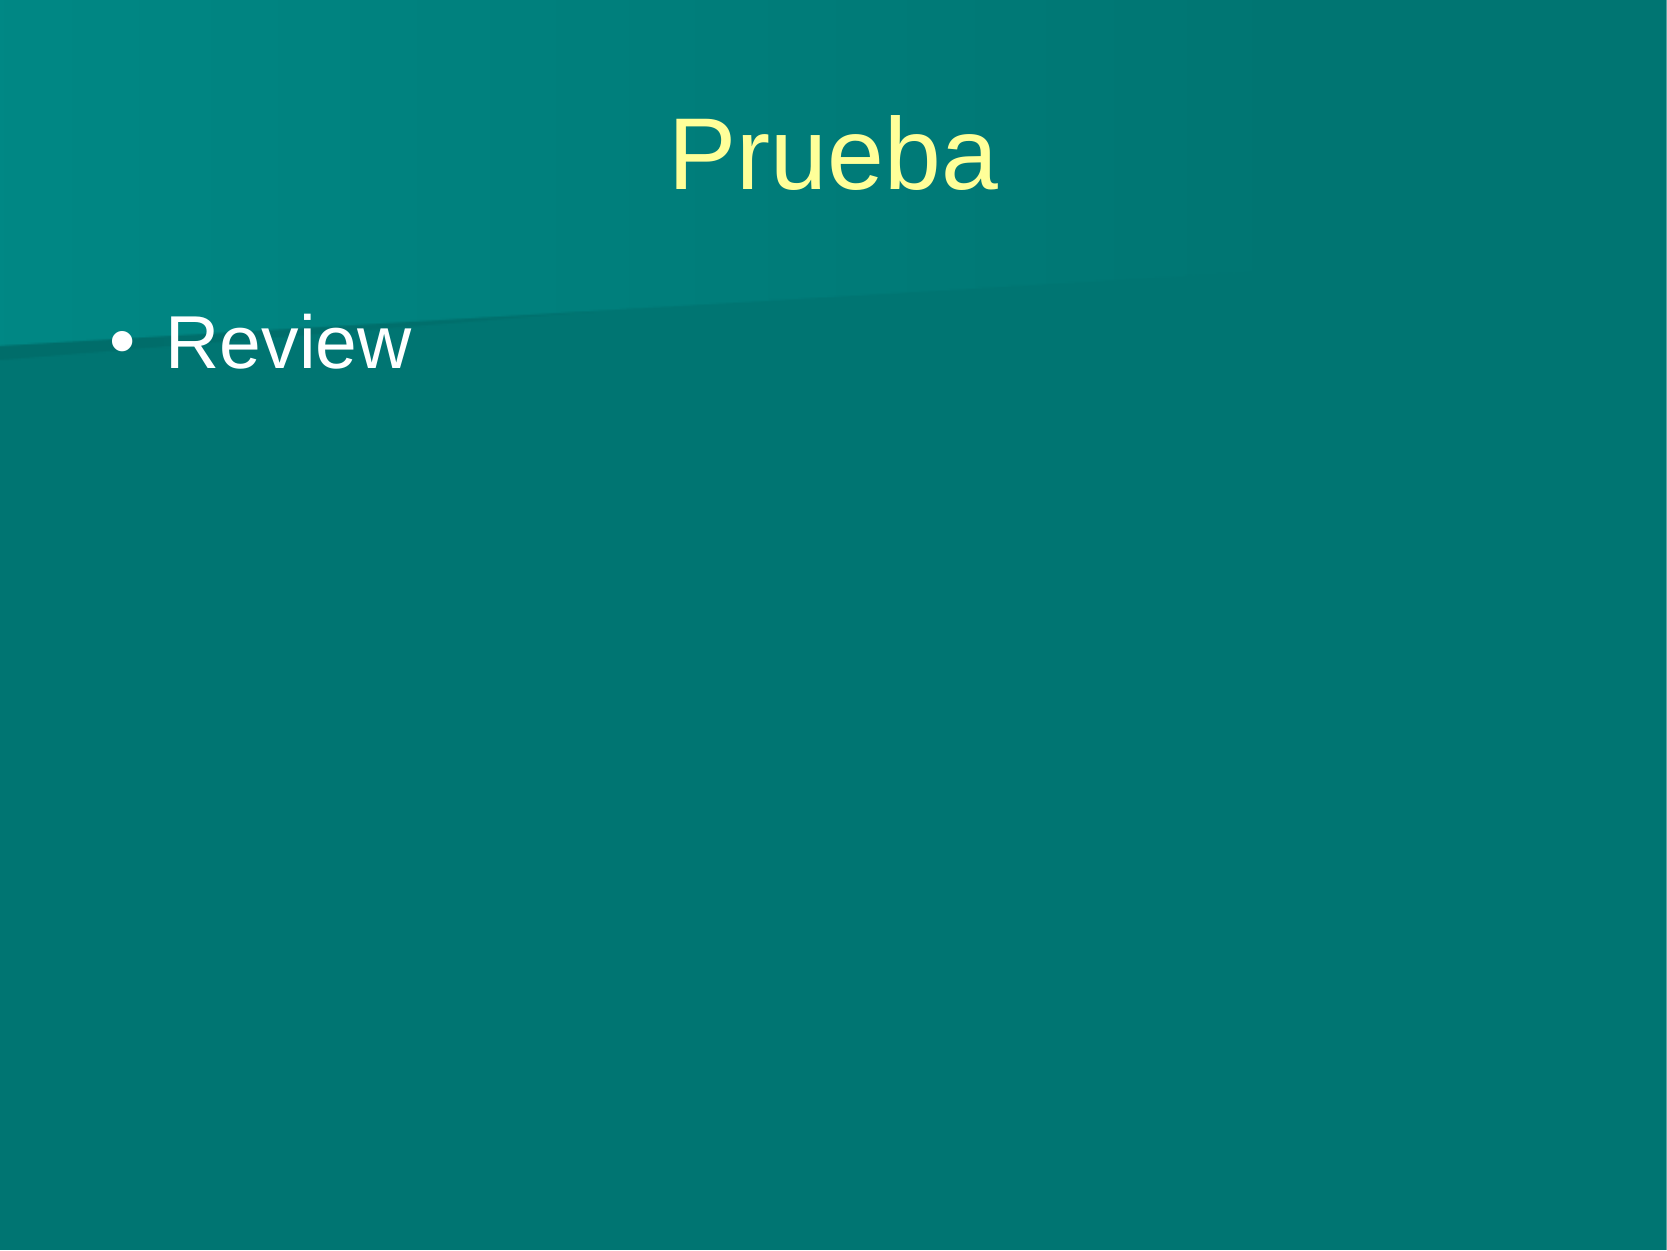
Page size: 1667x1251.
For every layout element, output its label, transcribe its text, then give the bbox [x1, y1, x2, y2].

picture [0, 0, 1667, 1250]
subtitle Review [90, 300, 1577, 1103]
title Prueba [90, 58, 1577, 250]
